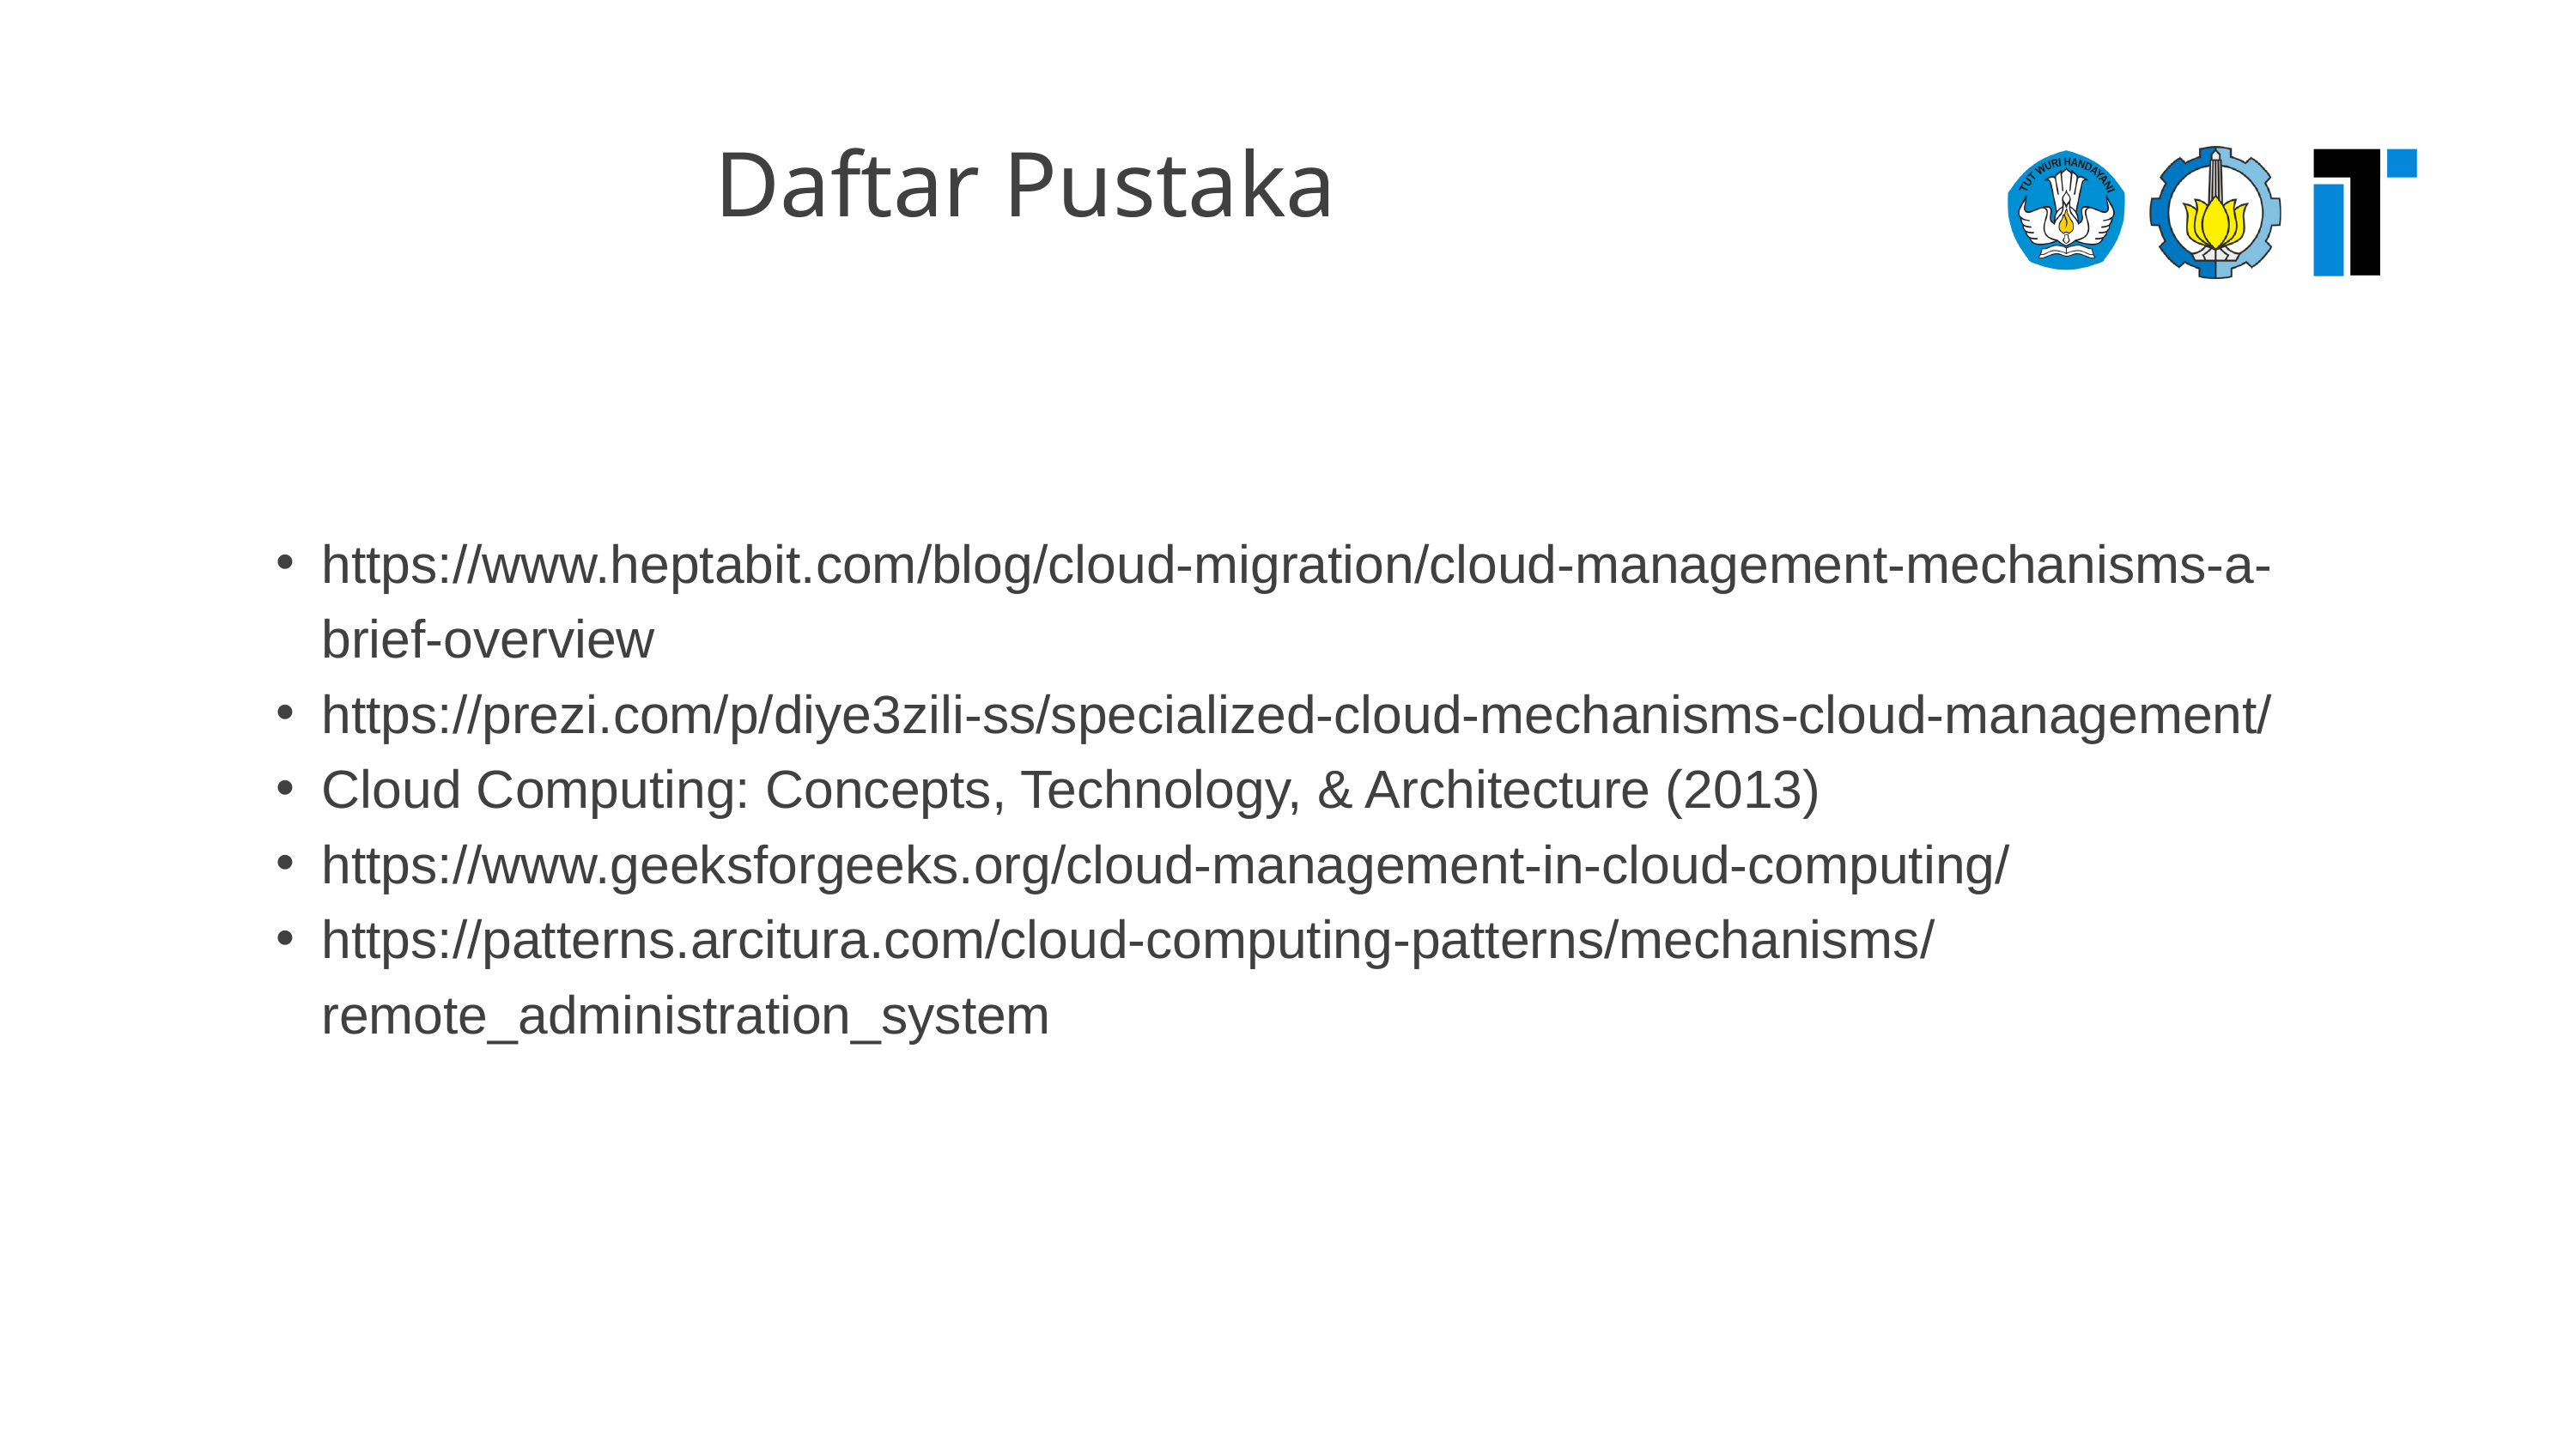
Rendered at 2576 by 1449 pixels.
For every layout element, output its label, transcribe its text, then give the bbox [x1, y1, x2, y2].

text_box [2000, 146, 2432, 279]
text_box Daftar Pustaka [81, 137, 1971, 235]
text_box https://www.heptabit.com/blog/cloud-migration/cloud-management-mechanisms-a-brief-overview https://prezi.com/p/diye3zili-ss/specialized-cloud-mechanisms-cloud-management/ Cloud Computing: Concepts, Technology, & Architecture (2013) https://www.geeksforgeeks.org/cloud-management-in-cloud-computing/ https://patterns.arcitura.com/cloud-computing-patterns/mechanisms/remote_administration_system [230, 518, 2346, 1045]
